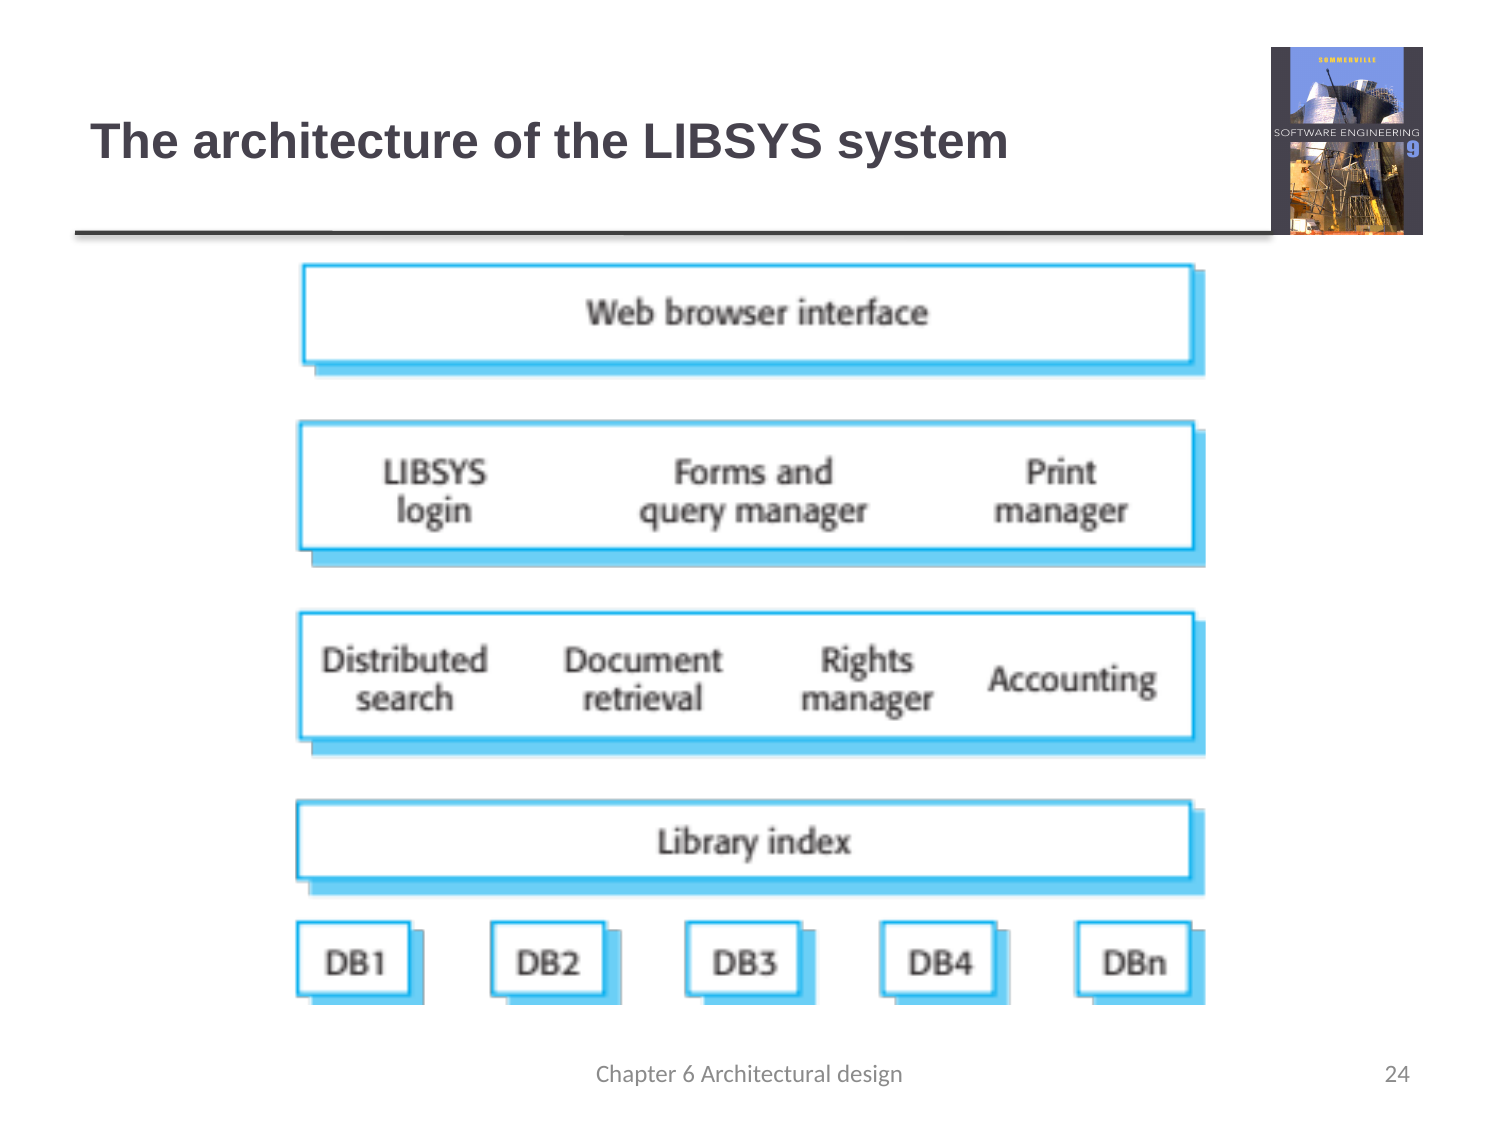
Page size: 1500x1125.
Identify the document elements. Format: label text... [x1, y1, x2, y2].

slide_number 24 [1074, 1042, 1425, 1103]
footer Chapter 6 Architectural design [512, 1042, 988, 1103]
picture [1272, 47, 1423, 235]
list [74, 262, 1426, 1006]
title The architecture of the LIBSYS system [74, 44, 1272, 233]
